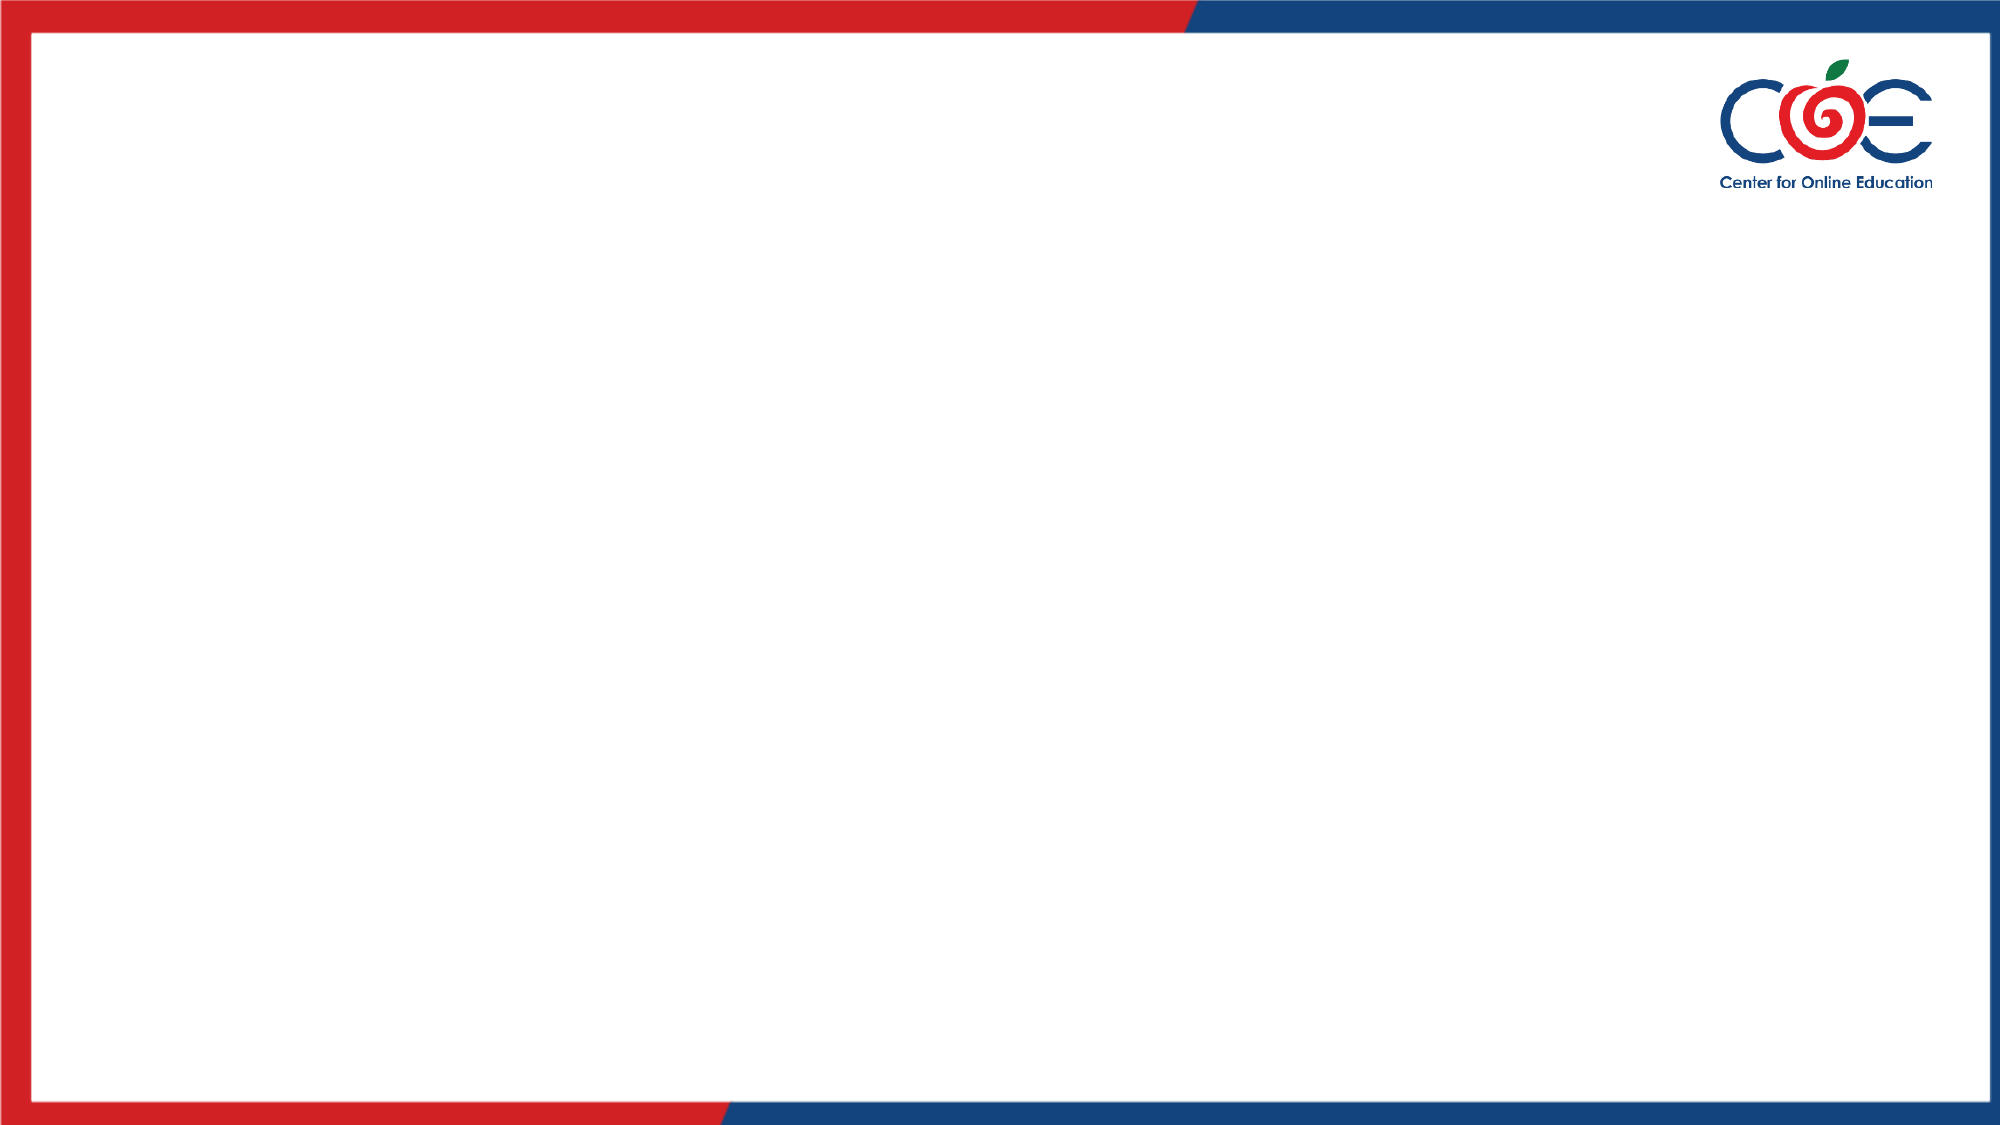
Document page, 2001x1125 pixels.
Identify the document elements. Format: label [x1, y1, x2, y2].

list [0, 0, 2000, 1125]
picture [1720, 59, 1932, 188]
